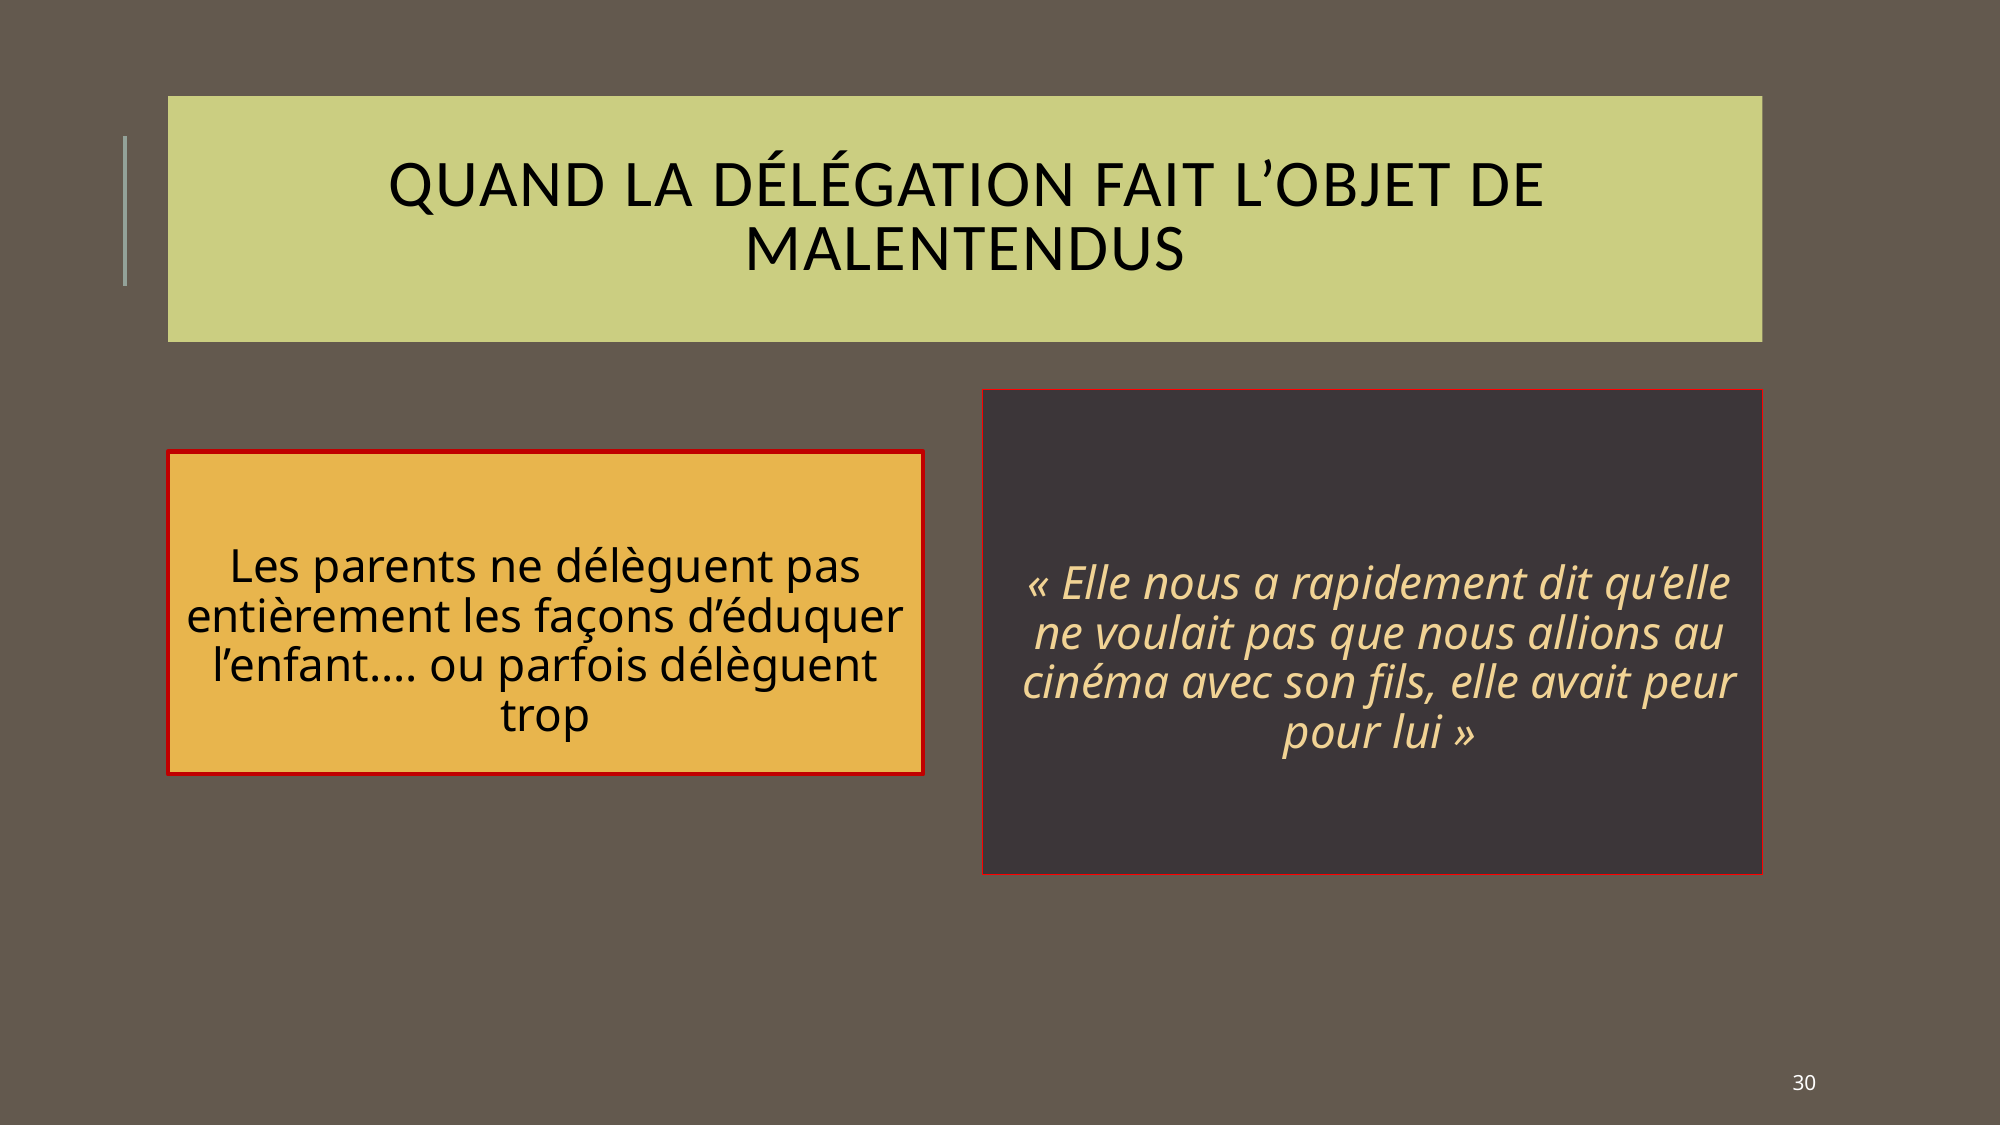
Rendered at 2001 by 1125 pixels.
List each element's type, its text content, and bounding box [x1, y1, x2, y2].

title QUAND la délégation fait l’objet de malentendus [168, 96, 1763, 342]
list « Elle nous a rapidement dit qu’elle ne voulait pas que nous allions au cinéma avec son fils, elle avait peur pour lui » [982, 389, 1763, 875]
slide_number 30 [1777, 1061, 1938, 1107]
list Les parents ne délèguent pas entièrement les façons d’éduquer l’enfant…. ou parfois délèguent trop [168, 451, 923, 775]
